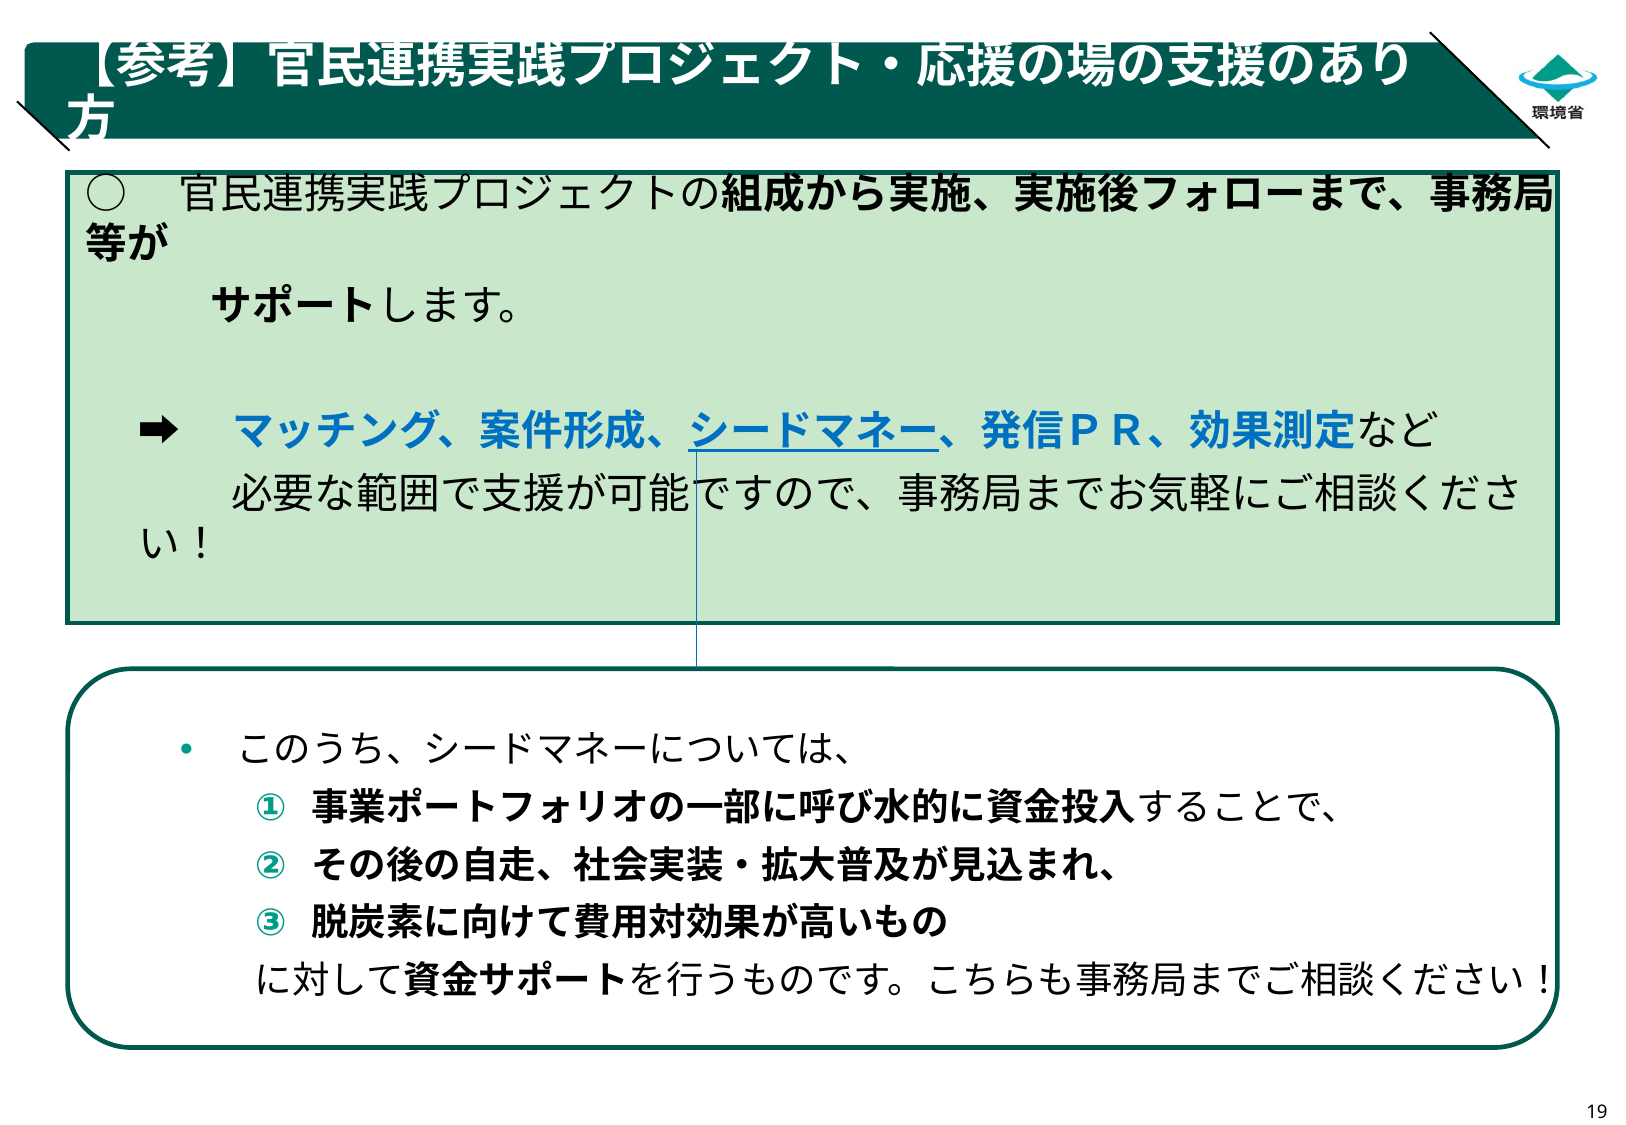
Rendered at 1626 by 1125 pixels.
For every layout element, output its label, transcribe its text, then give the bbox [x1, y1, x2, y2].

title 【参考】官民連携実践プロジェクト・応援の場の支援のあり方 [24, 42, 1437, 139]
picture [1513, 44, 1602, 128]
text_box このうち、シードマネーについては、 事業ポートフォリオの一部に呼び水的に資金投入することで、 その後の自走、社会実装・拡大普及が見込まれ、 脱炭素に向けて費用対効果が高いもの に対して資金サポートを行うものです。こちらも事務局までご相談ください！ [165, 718, 1625, 1008]
text_box ○ 官民連携実践プロジェクトの組成から実施、実施後フォローまで、事務局等が サポートします。 ➡ マッチング、案件形成、シードマネー、発信ＰＲ、効果測定など 必要な範囲で支援が可能ですので、事務局までお気軽にご相談ください！ [67, 172, 1558, 624]
text_box [66, 667, 1557, 1049]
